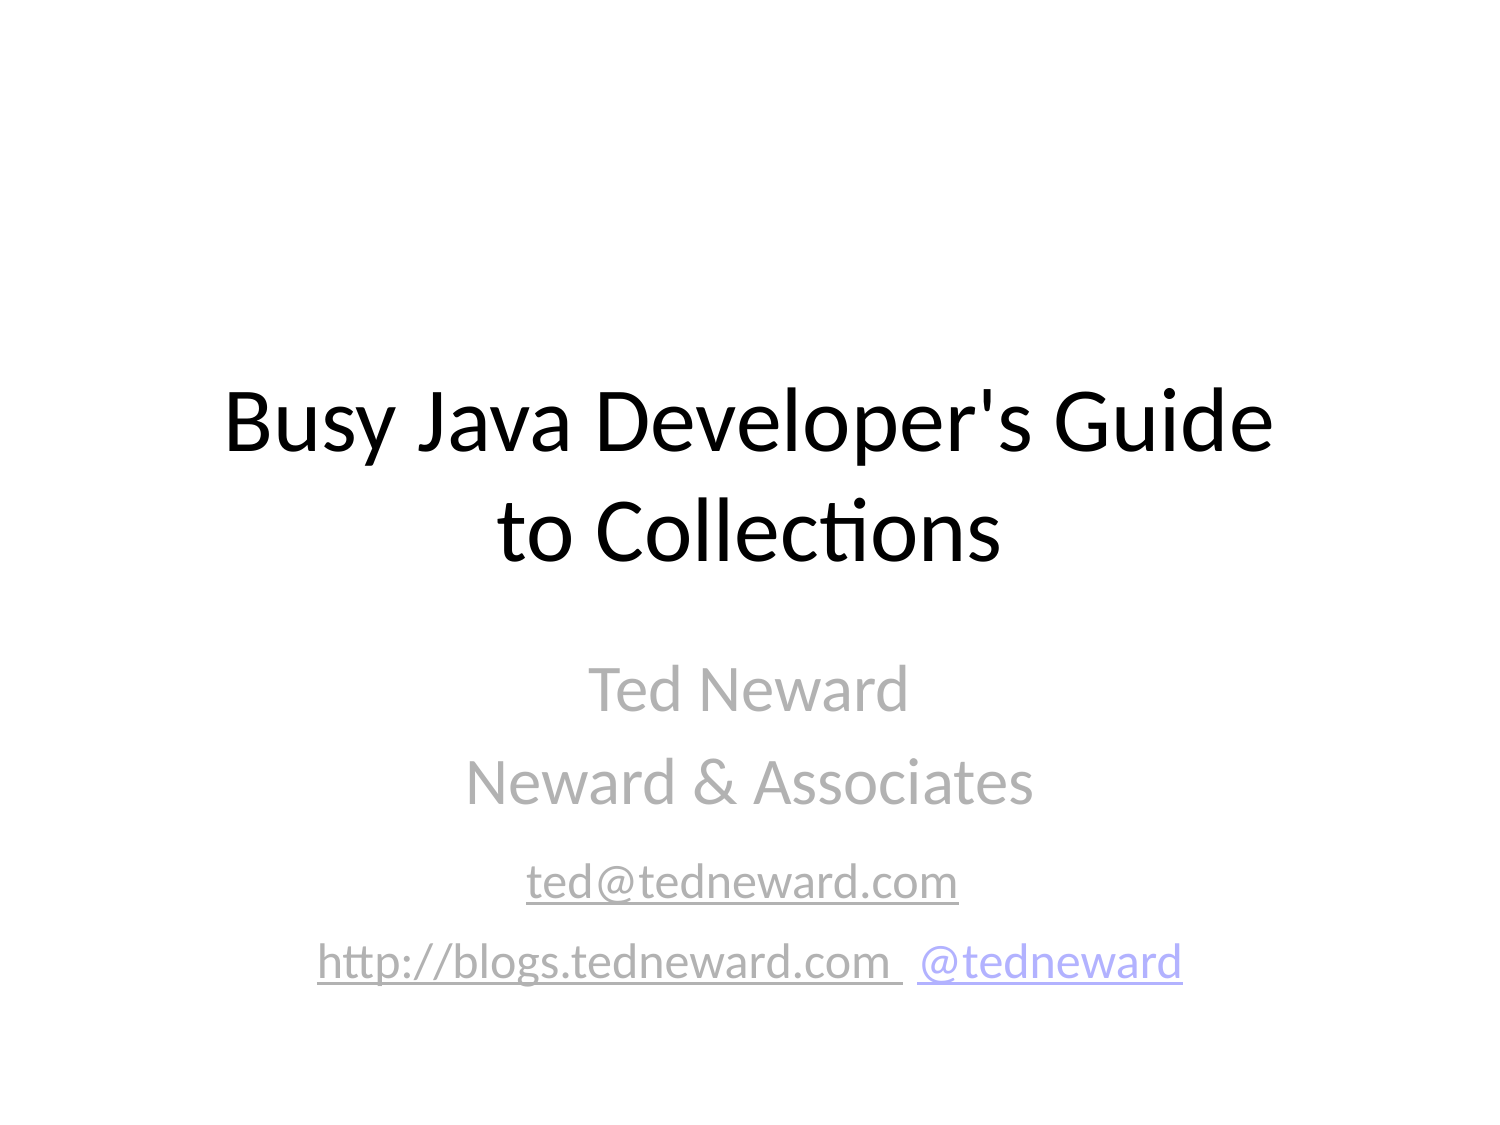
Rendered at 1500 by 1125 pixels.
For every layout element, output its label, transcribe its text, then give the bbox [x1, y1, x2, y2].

subtitle Ted Neward Neward & Associates ted@tedneward.com http://blogs.tedneward.com @tedneward [225, 637, 1275, 925]
title Busy Java Developer's Guide to Collections [112, 349, 1388, 591]
